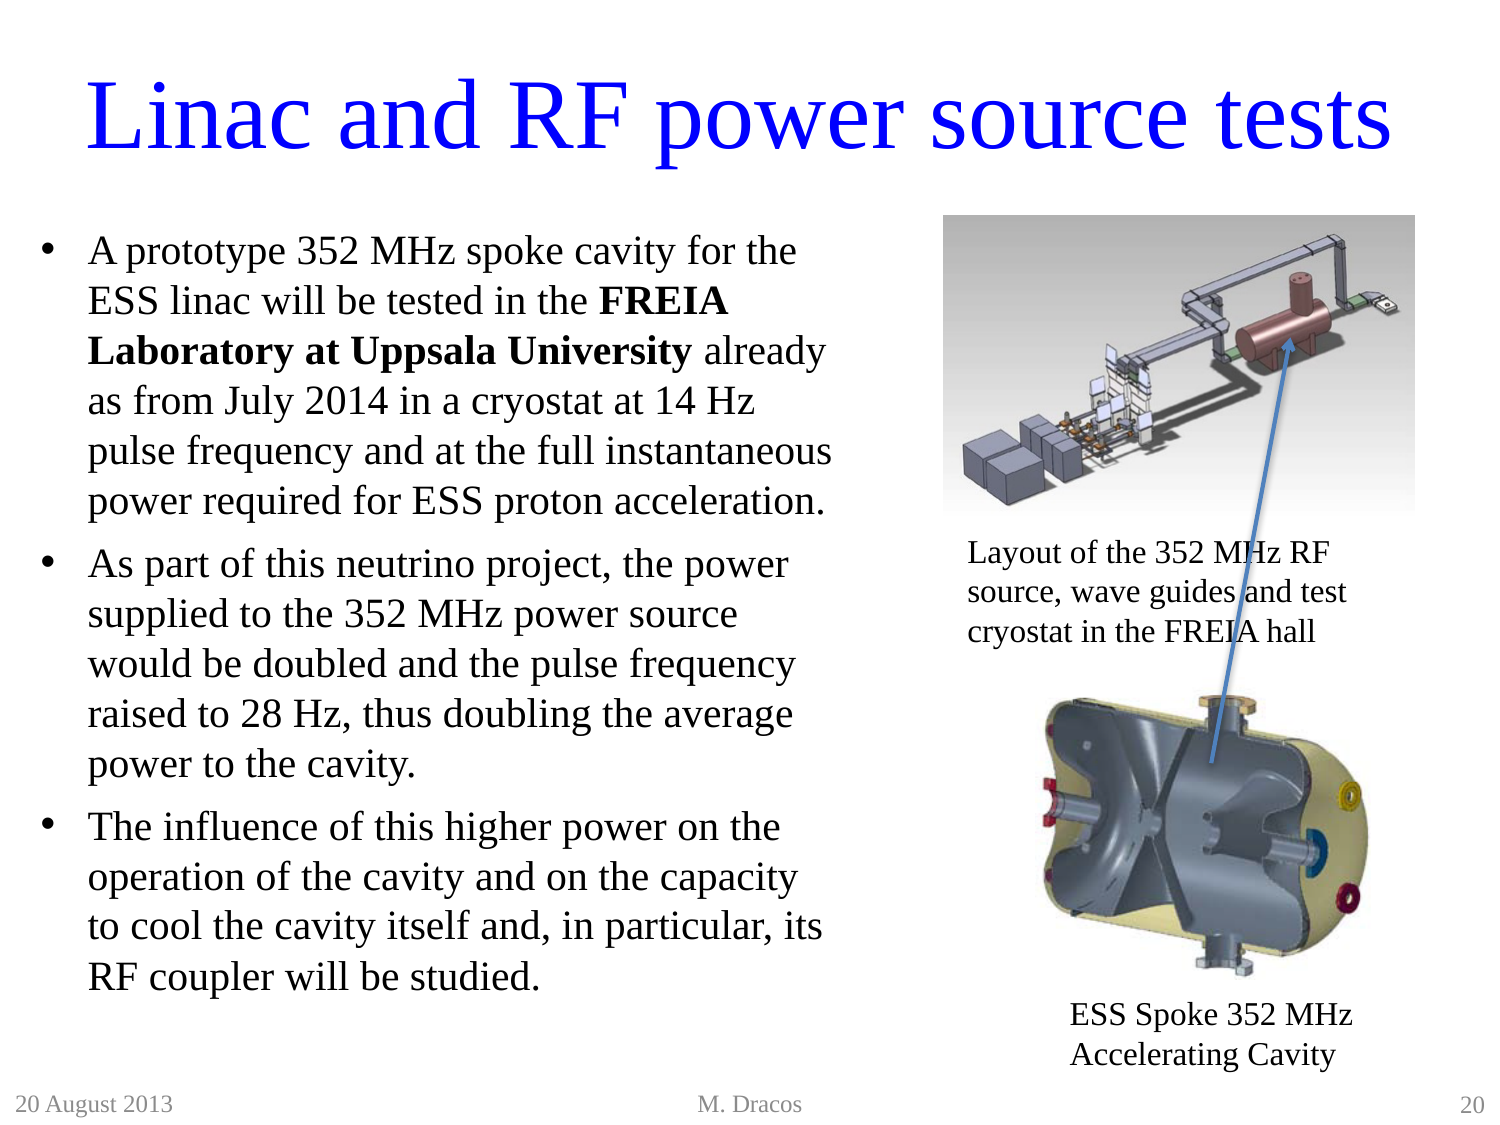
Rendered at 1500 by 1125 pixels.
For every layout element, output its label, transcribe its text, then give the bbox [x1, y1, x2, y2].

text_box ESS Spoke 352 MHz Accelerating Cavity [1054, 987, 1377, 1080]
text_box A prototype 352 MHz spoke cavity for the ESS linac will be tested in the FREIA Laboratory at Uppsala University already as from July 2014 in a cryostat at 14 Hz pulse frequency and at the full instantaneous power required for ESS proton acceleration. As part of this neutrino project, the power supplied to the 352 MHz power source would be doubled and the pulse frequency raised to 28 Hz, thus doubling the average power to the cavity. The influence of this higher power on the operation of the cavity and on the capacity to cool the cavity itself and, in particular, its RF coupler will be studied. [25, 215, 858, 1006]
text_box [1210, 337, 1291, 764]
picture [1034, 677, 1376, 981]
slide_number 20 [1149, 1080, 1500, 1125]
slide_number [0, 1080, 350, 1125]
text_box Layout of the 352 MHz RF source, wave guides and test cryostat in the FREIA hall [1294, 527, 1371, 657]
text_box Layout of the 352 MHz RF source, wave guides and test cryostat in the FREIA hall [952, 527, 1205, 657]
picture [943, 215, 1415, 518]
title Linac and RF power source tests [64, 1, 1415, 216]
footer M. Dracos [512, 1080, 988, 1125]
